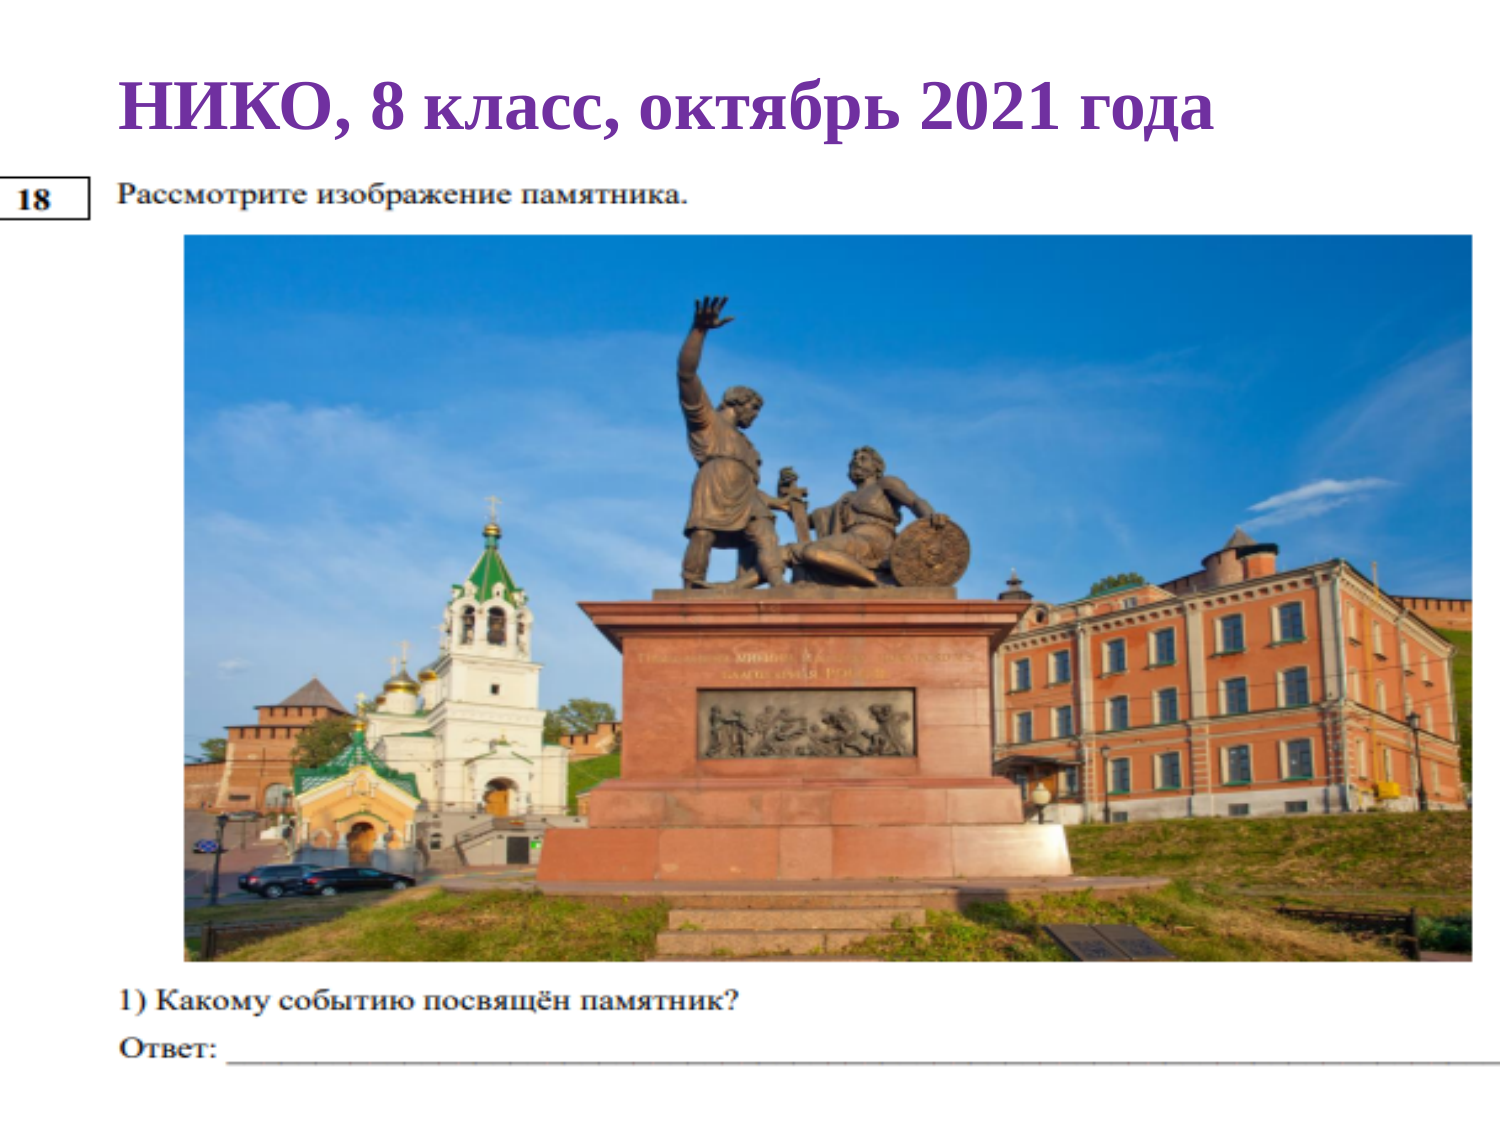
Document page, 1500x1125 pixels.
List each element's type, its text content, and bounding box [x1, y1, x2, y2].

title НИКО, 8 класс, октябрь 2021 года [103, 59, 1397, 152]
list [0, 152, 1500, 1102]
